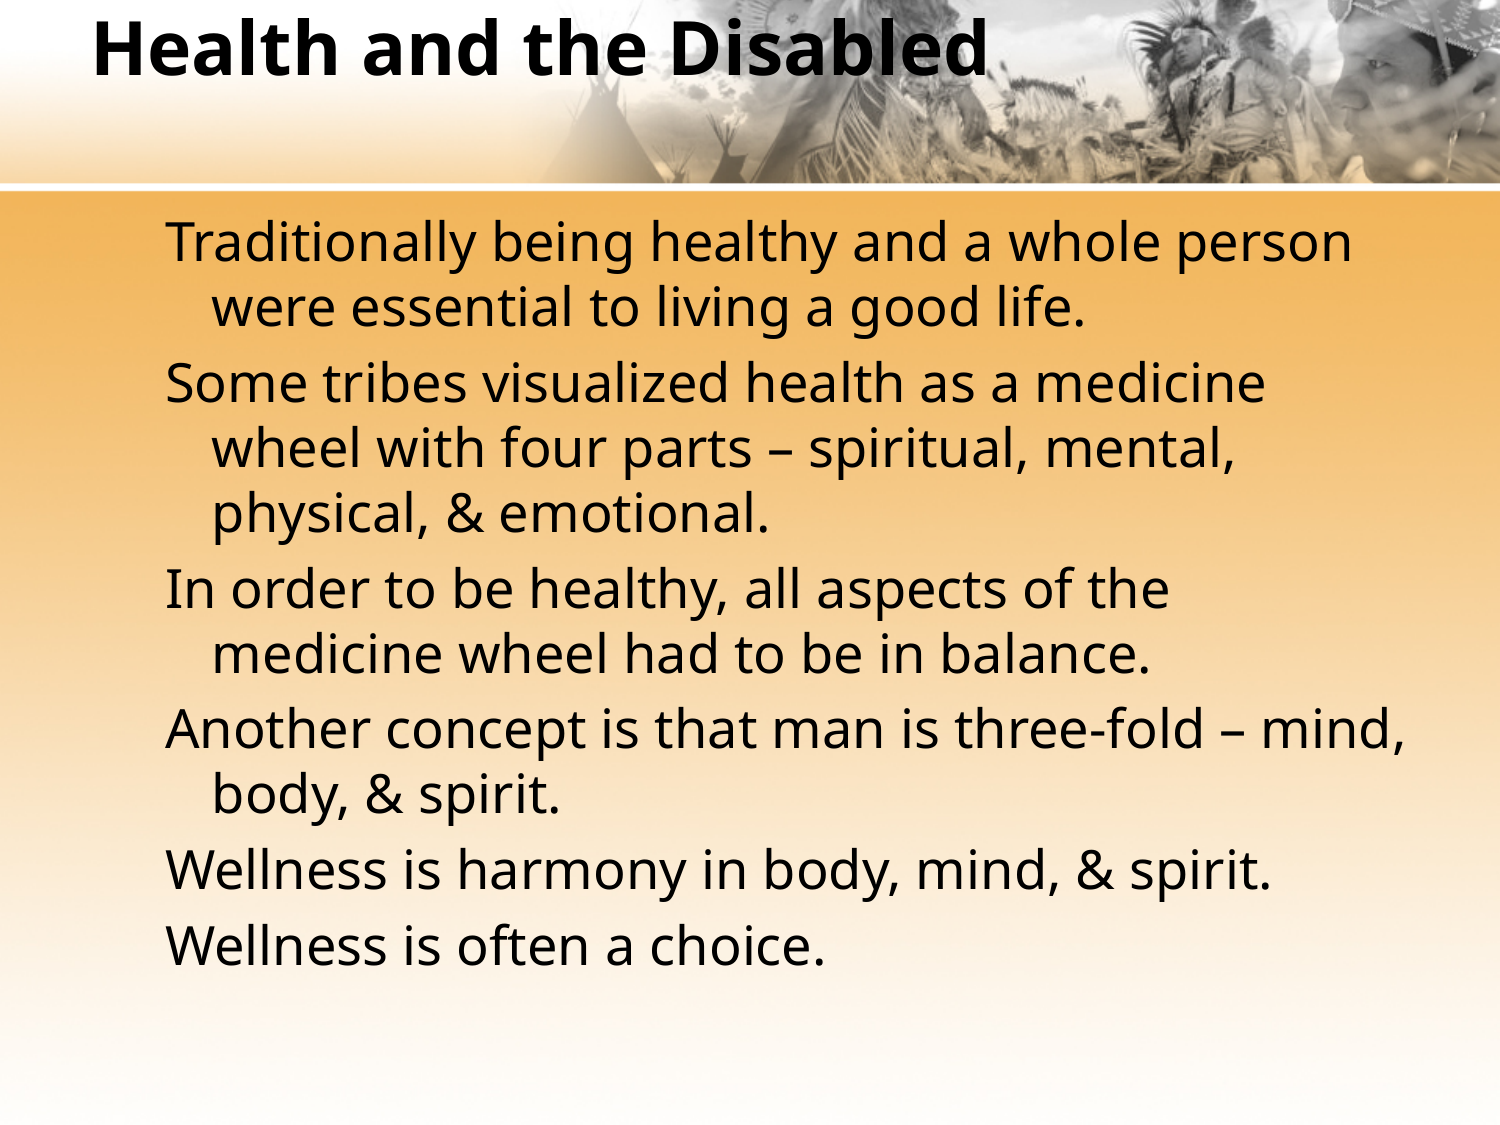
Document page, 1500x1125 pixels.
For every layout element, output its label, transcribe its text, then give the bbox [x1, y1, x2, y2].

list Traditionally being healthy and a whole person were essential to living a good life. Some tribes visualized health as a medicine wheel with four parts – spiritual, mental, physical, & emotional. In order to be healthy, all aspects of the medicine wheel had to be in balance. Another concept is that man is three-fold – mind, body, & spirit. Wellness is harmony in body, mind, & spirit. Wellness is often a choice. [74, 199, 1426, 1076]
picture [0, 0, 1500, 1125]
title Health and the Disabled [74, 12, 1188, 188]
